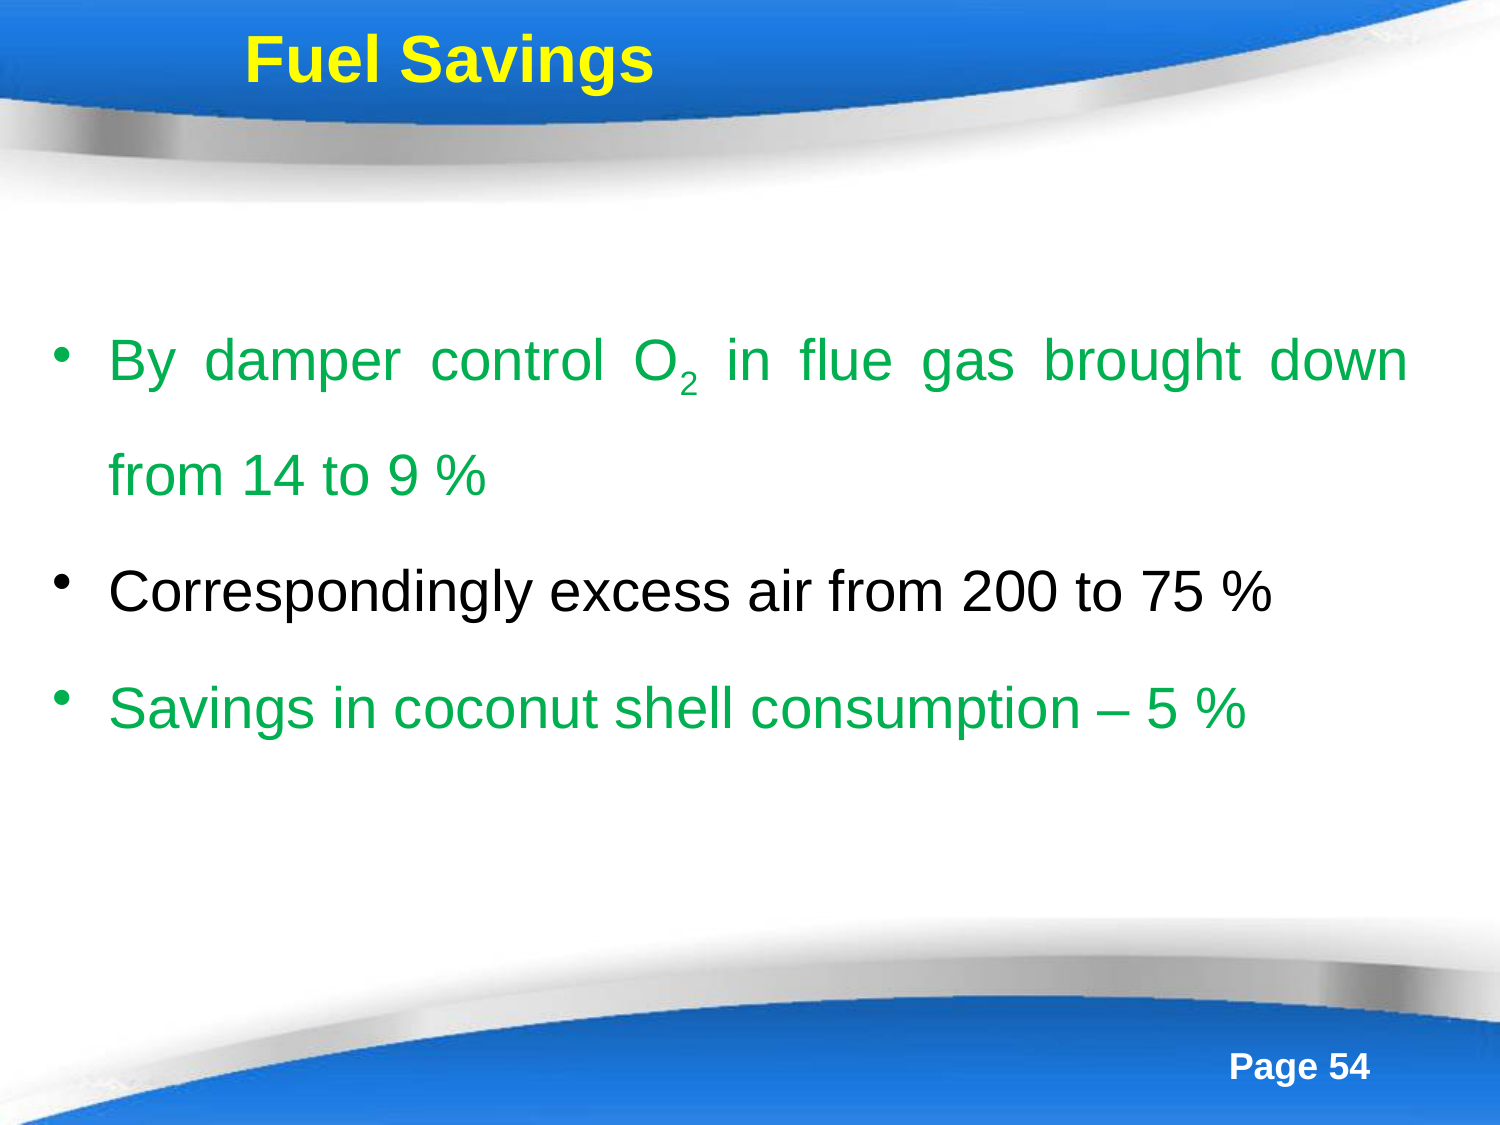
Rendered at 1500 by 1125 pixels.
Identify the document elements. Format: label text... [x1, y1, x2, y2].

picture [0, 0, 1500, 1125]
title Fuel Savings [0, 8, 900, 125]
list By damper control O2 in flue gas brought down from 14 to 9 % Correspondingly excess air from 200 to 75 % Savings in coconut shell consumption – 5 % [37, 275, 1425, 738]
